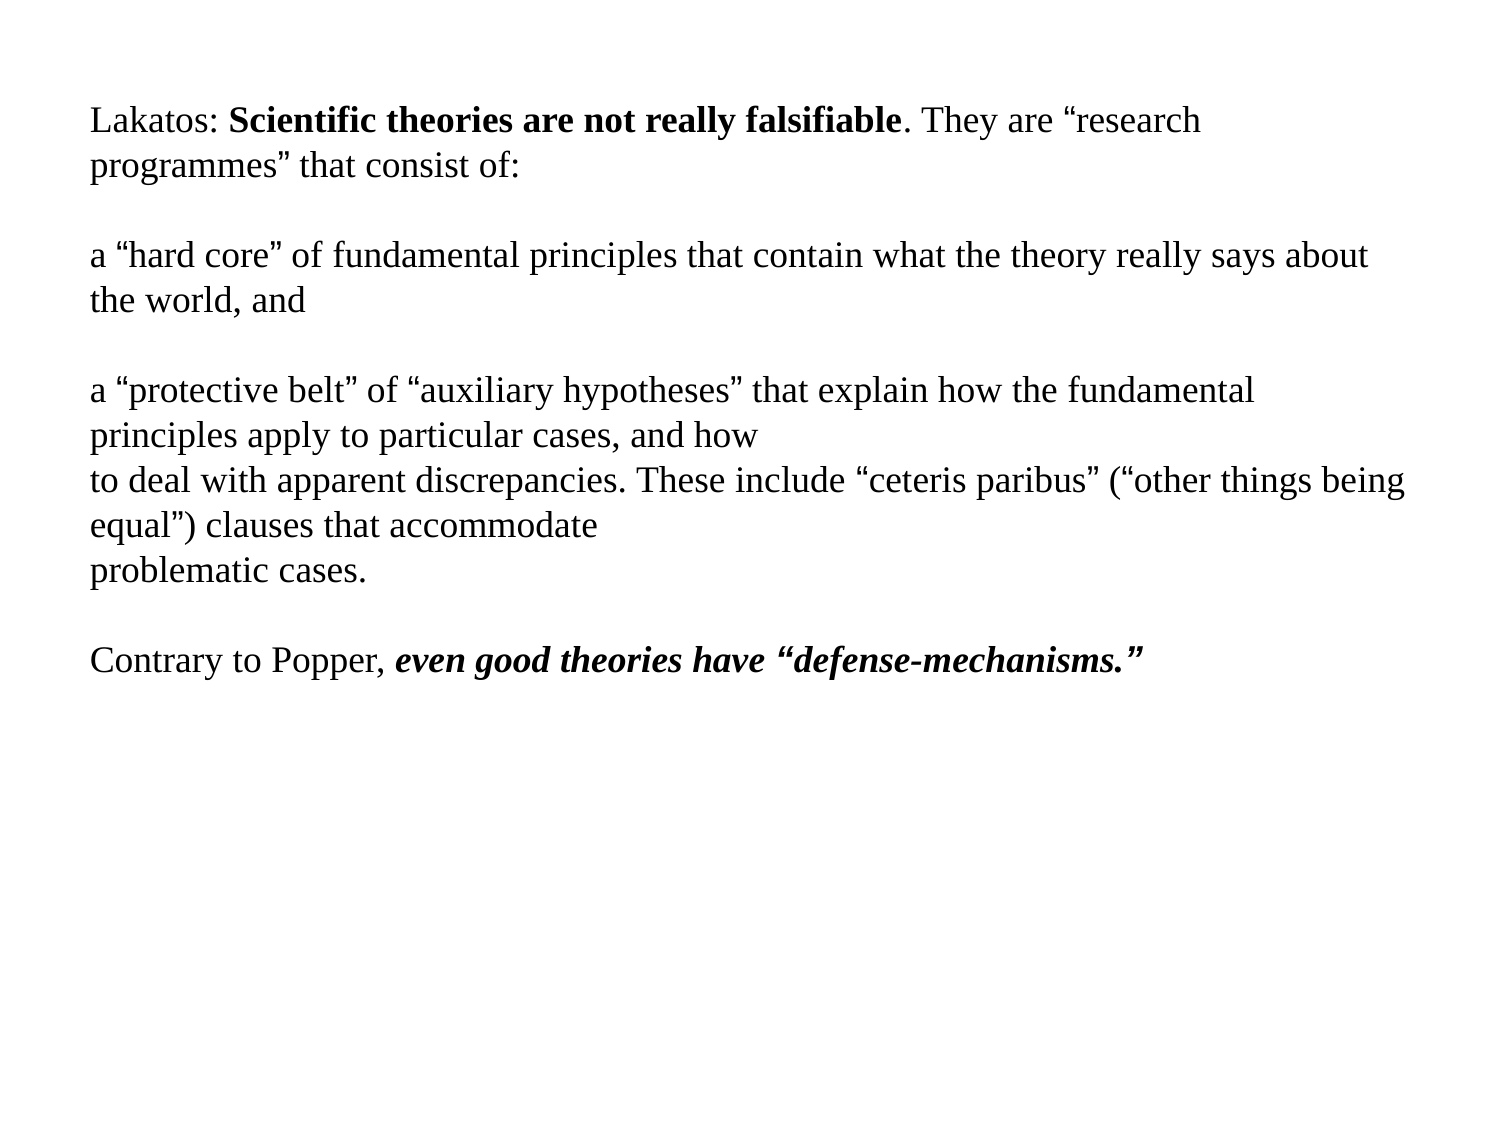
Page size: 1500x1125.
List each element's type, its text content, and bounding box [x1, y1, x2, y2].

text_box Lakatos: Scientific theories are not really falsifiable. They are “research programmes” that consist of: a “hard core” of fundamental principles that contain what the theory really says about the world, and a “protective belt” of “auxiliary hypotheses” that explain how the fundamental principles apply to particular cases, and how to deal with apparent discrepancies. These include “ceteris paribus” (“other things being equal”) clauses that accommodate problematic cases. Contrary to Popper, even good theories have “defense-mechanisms.” [74, 87, 1425, 688]
